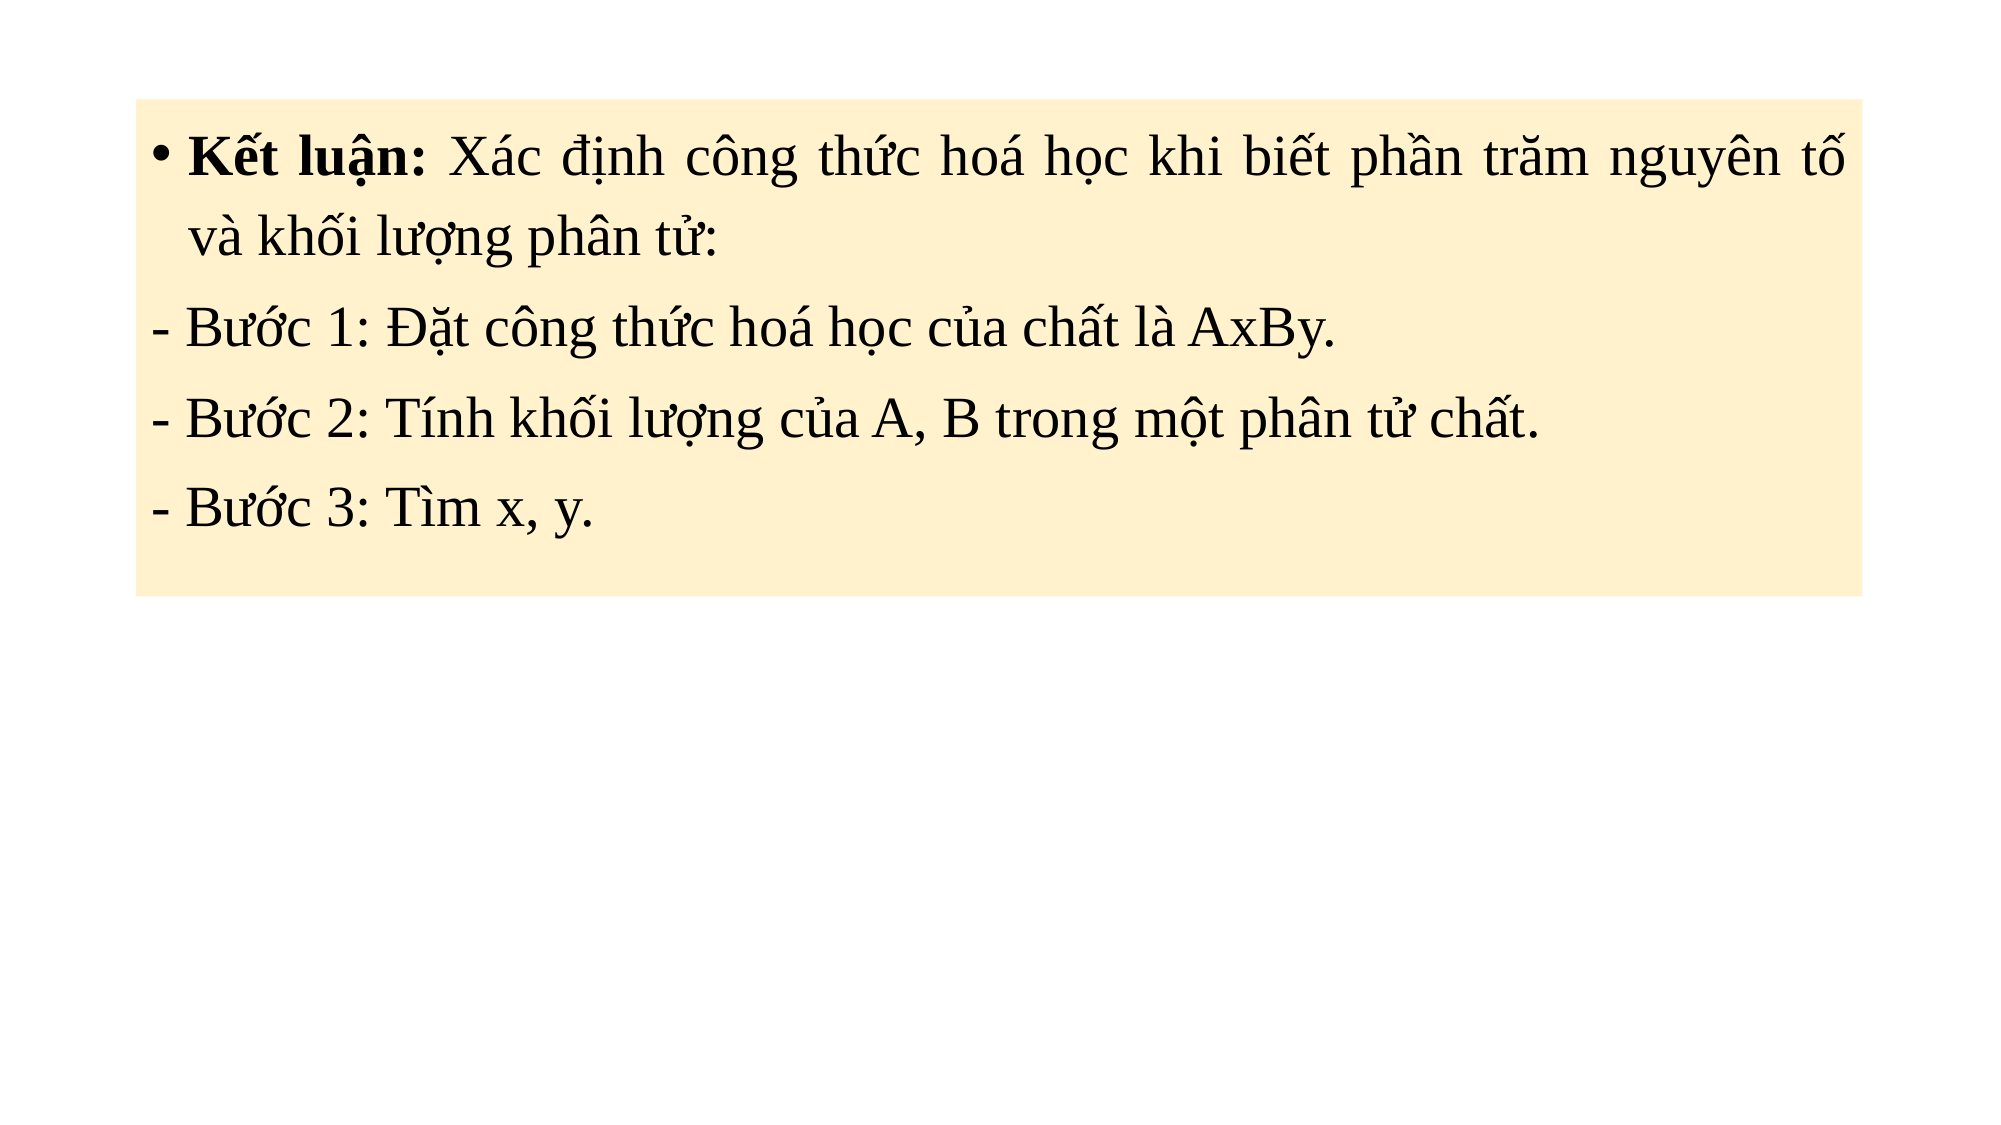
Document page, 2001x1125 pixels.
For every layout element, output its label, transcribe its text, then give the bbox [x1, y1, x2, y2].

list Kết luận: Xác định công thức hoá học khi biết phần trăm nguyên tố và khối lượng phân tử: - Bước 1: Đặt công thức hoá học của chất là AxBy. - Bước 2: Tính khối lượng của A, B trong một phân tử chất. - Bước 3: Tìm x, y. [136, 99, 1863, 597]
